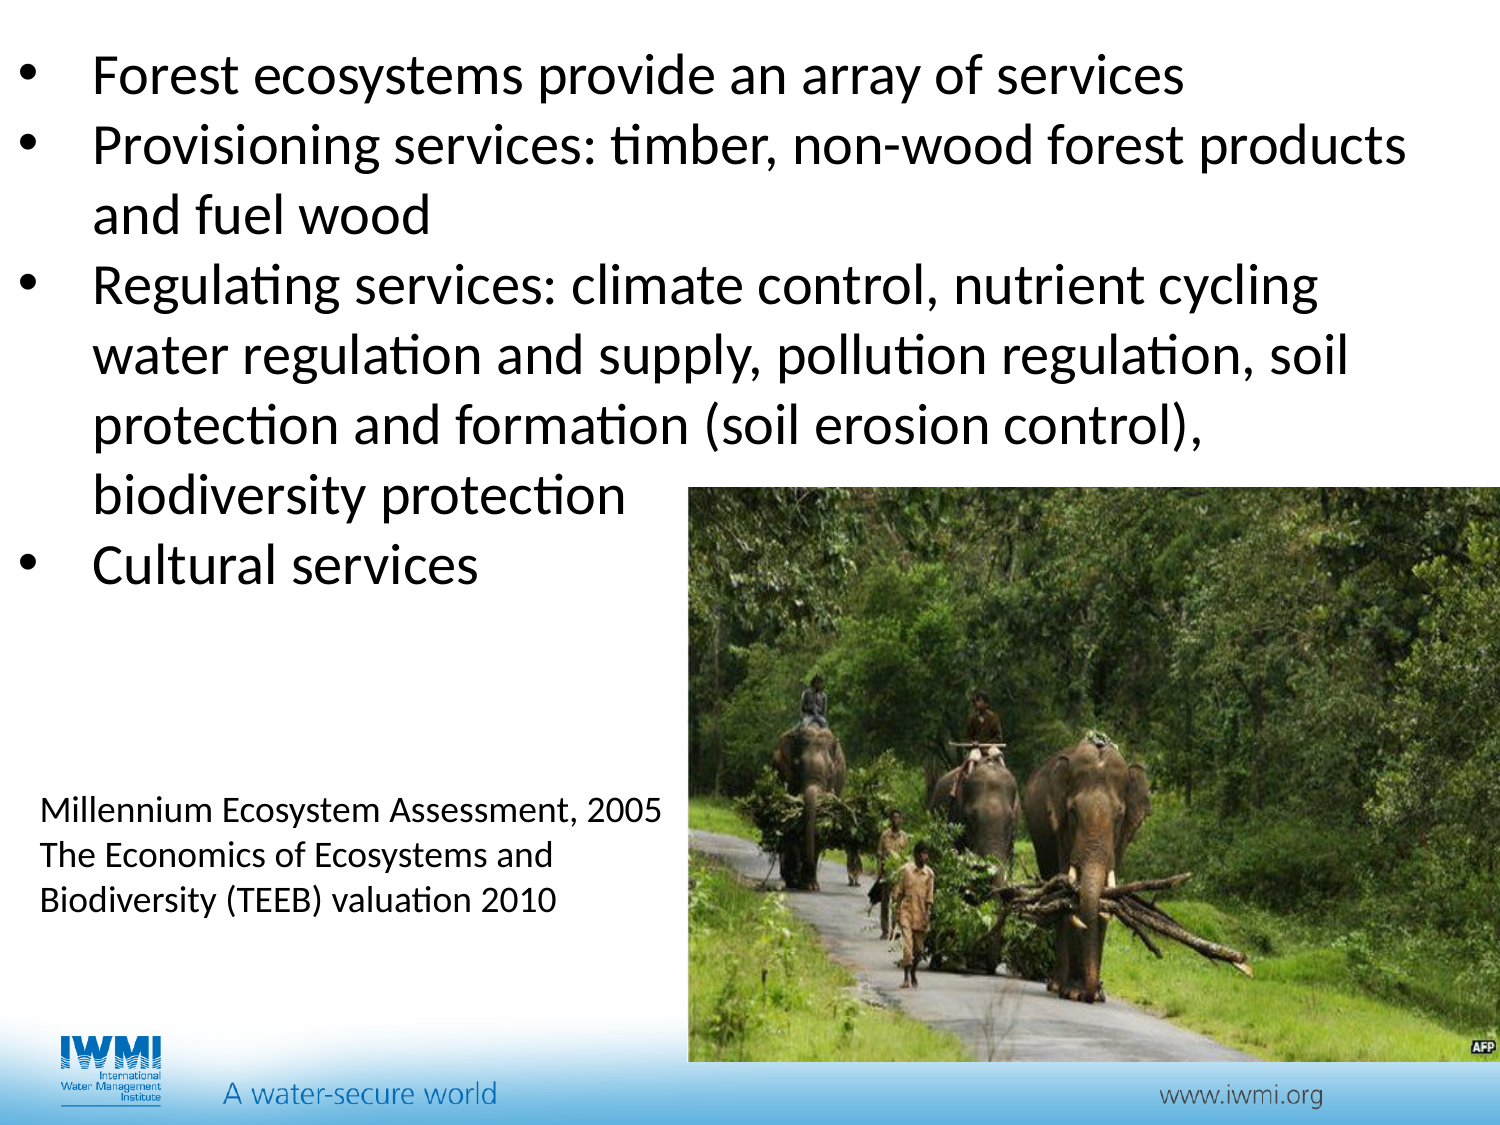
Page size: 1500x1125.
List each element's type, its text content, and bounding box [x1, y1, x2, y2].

picture [0, 487, 1500, 1125]
text_box Millennium Ecosystem Assessment, 2005 The Economics of Ecosystems and Biodiversity (TEEB) valuation 2010 [24, 777, 682, 928]
text_box Forest ecosystems provide an array of services Provisioning services: timber, non-wood forest products and fuel wood Regulating services: climate control, nutrient cycling water regulation and supply, pollution regulation, soil protection and formation (soil erosion control), biodiversity protection Cultural services [3, 28, 1479, 604]
